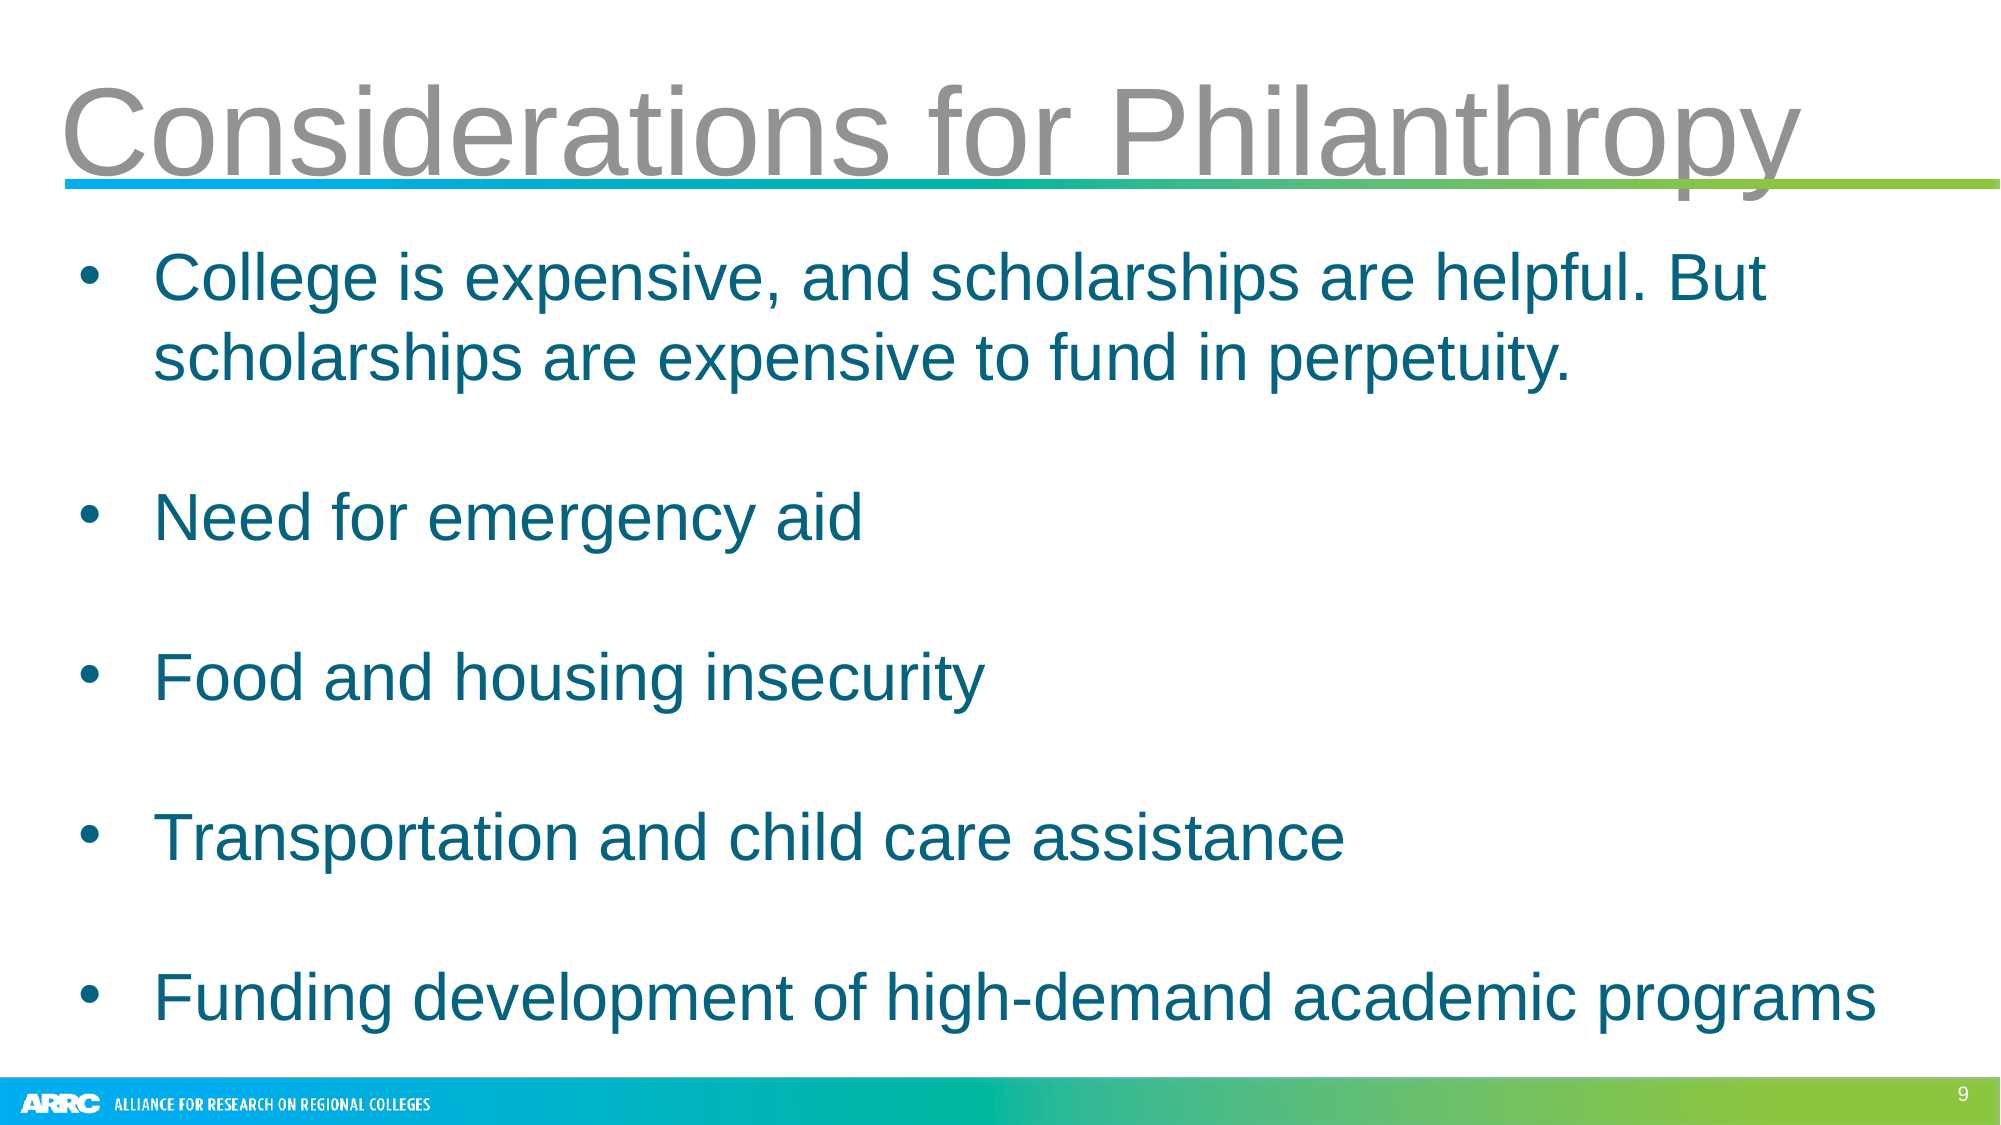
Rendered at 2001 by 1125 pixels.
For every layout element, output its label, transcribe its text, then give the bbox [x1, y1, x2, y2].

picture [120, 1099, 126, 1110]
picture [229, 1099, 234, 1110]
picture [0, 192, 2000, 1125]
picture [489, 179, 2000, 190]
picture [209, 1099, 213, 1110]
picture [266, 1099, 272, 1110]
picture [22, 1094, 99, 1113]
text_box Considerations for Philanthropy [44, 42, 1956, 189]
picture [250, 1099, 254, 1110]
picture [196, 1099, 201, 1110]
picture [152, 1099, 157, 1110]
picture [302, 1099, 307, 1110]
picture [164, 1099, 170, 1110]
picture [289, 1099, 295, 1110]
